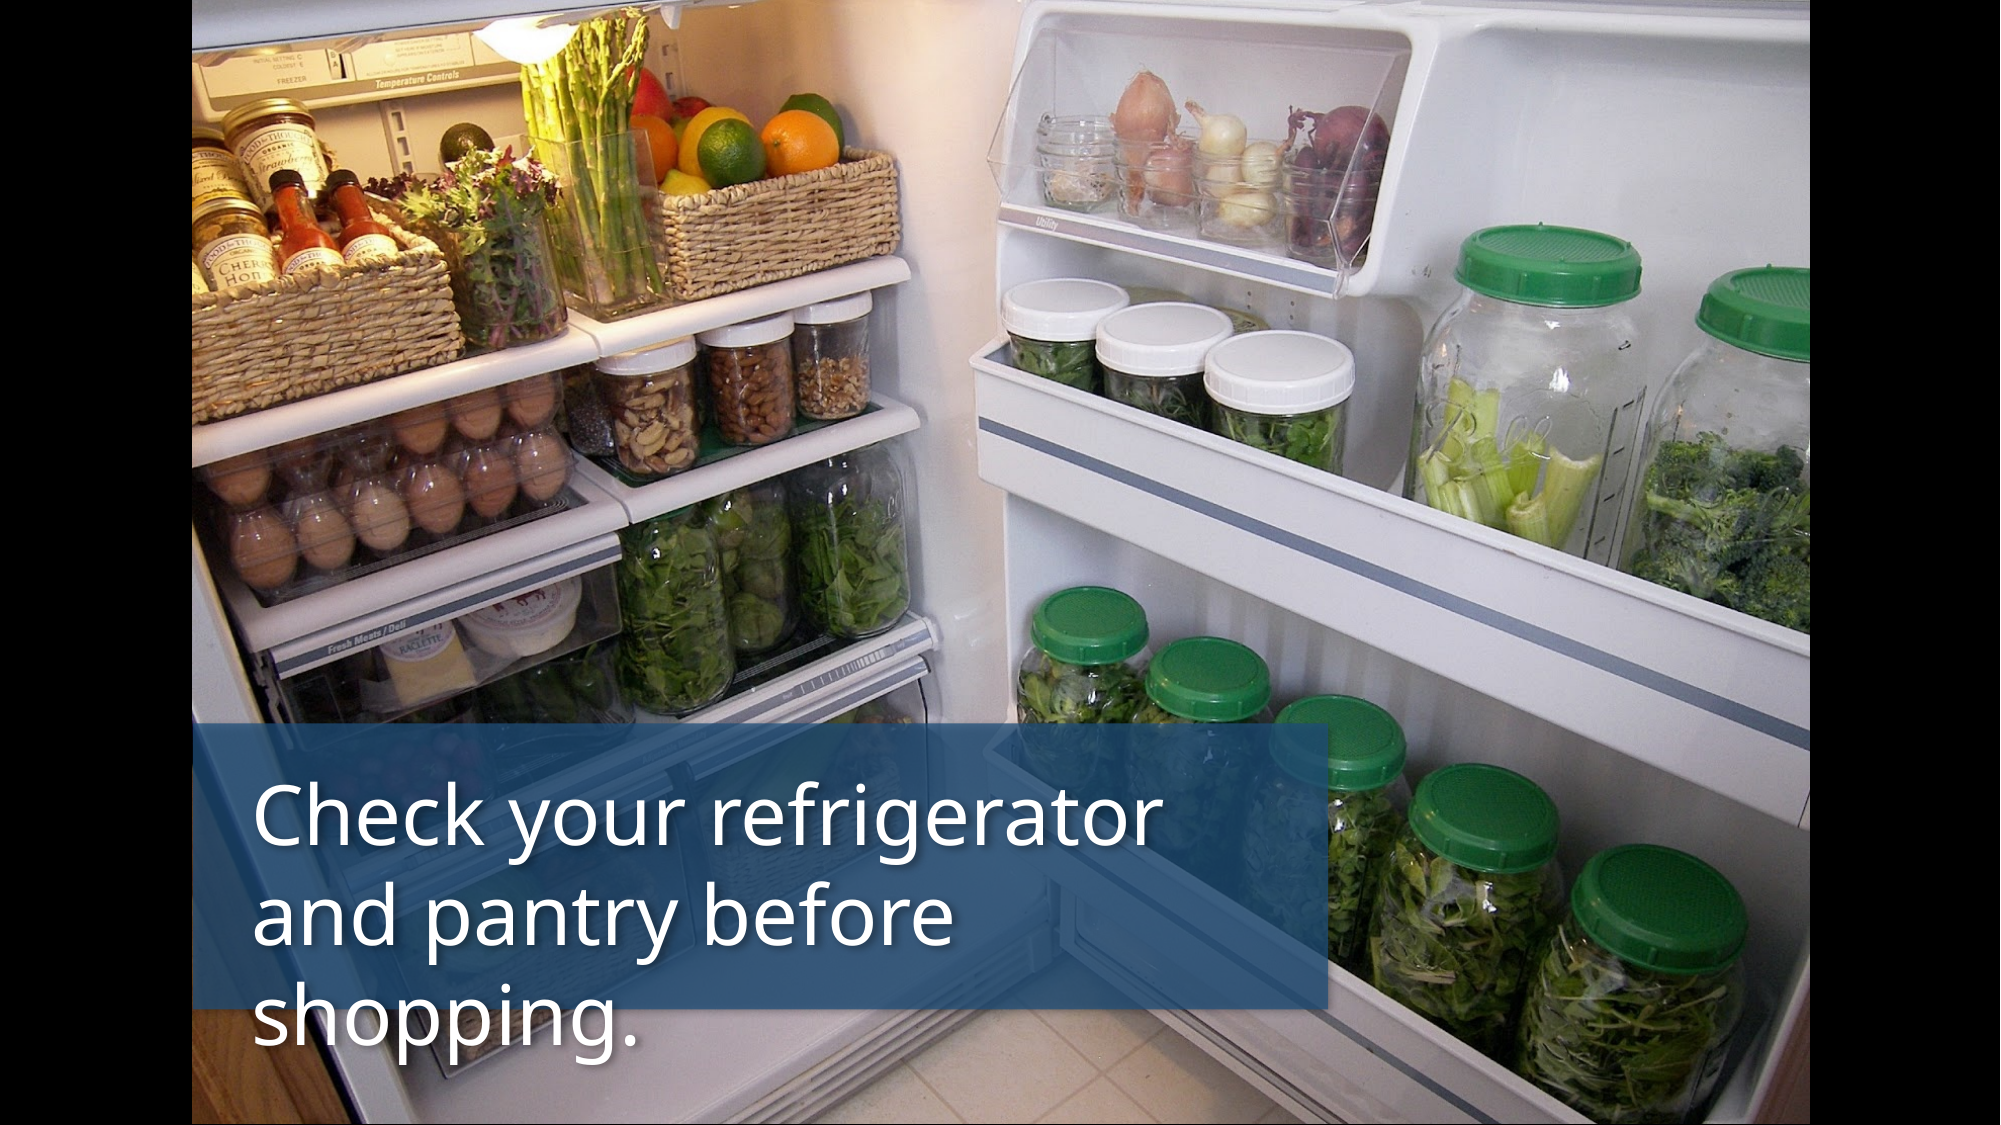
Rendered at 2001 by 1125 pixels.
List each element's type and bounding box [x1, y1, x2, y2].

picture [192, 0, 1810, 1124]
